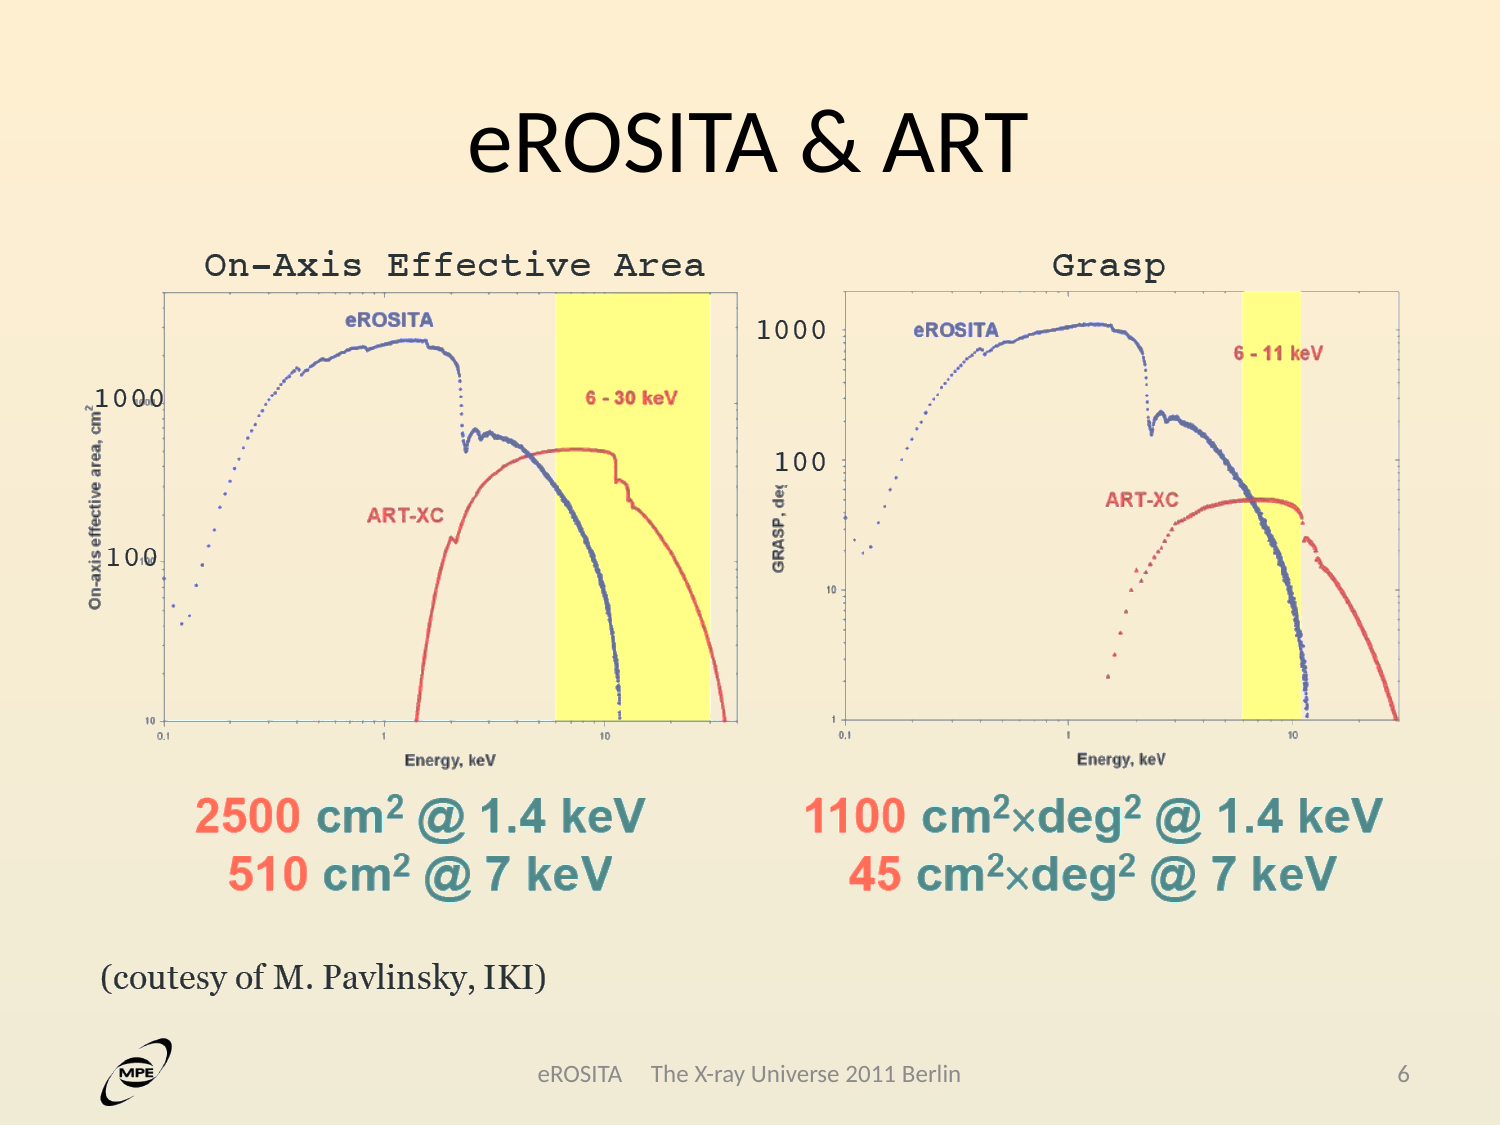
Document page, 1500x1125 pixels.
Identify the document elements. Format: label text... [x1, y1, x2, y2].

slide_number 6 [1340, 1042, 1425, 1103]
picture [61, 244, 1437, 1010]
footer eROSITA The X-ray Universe 2011 Berlin [301, 1042, 1199, 1103]
text_box eROSITA & ART [453, 73, 1045, 199]
picture [100, 1038, 172, 1106]
